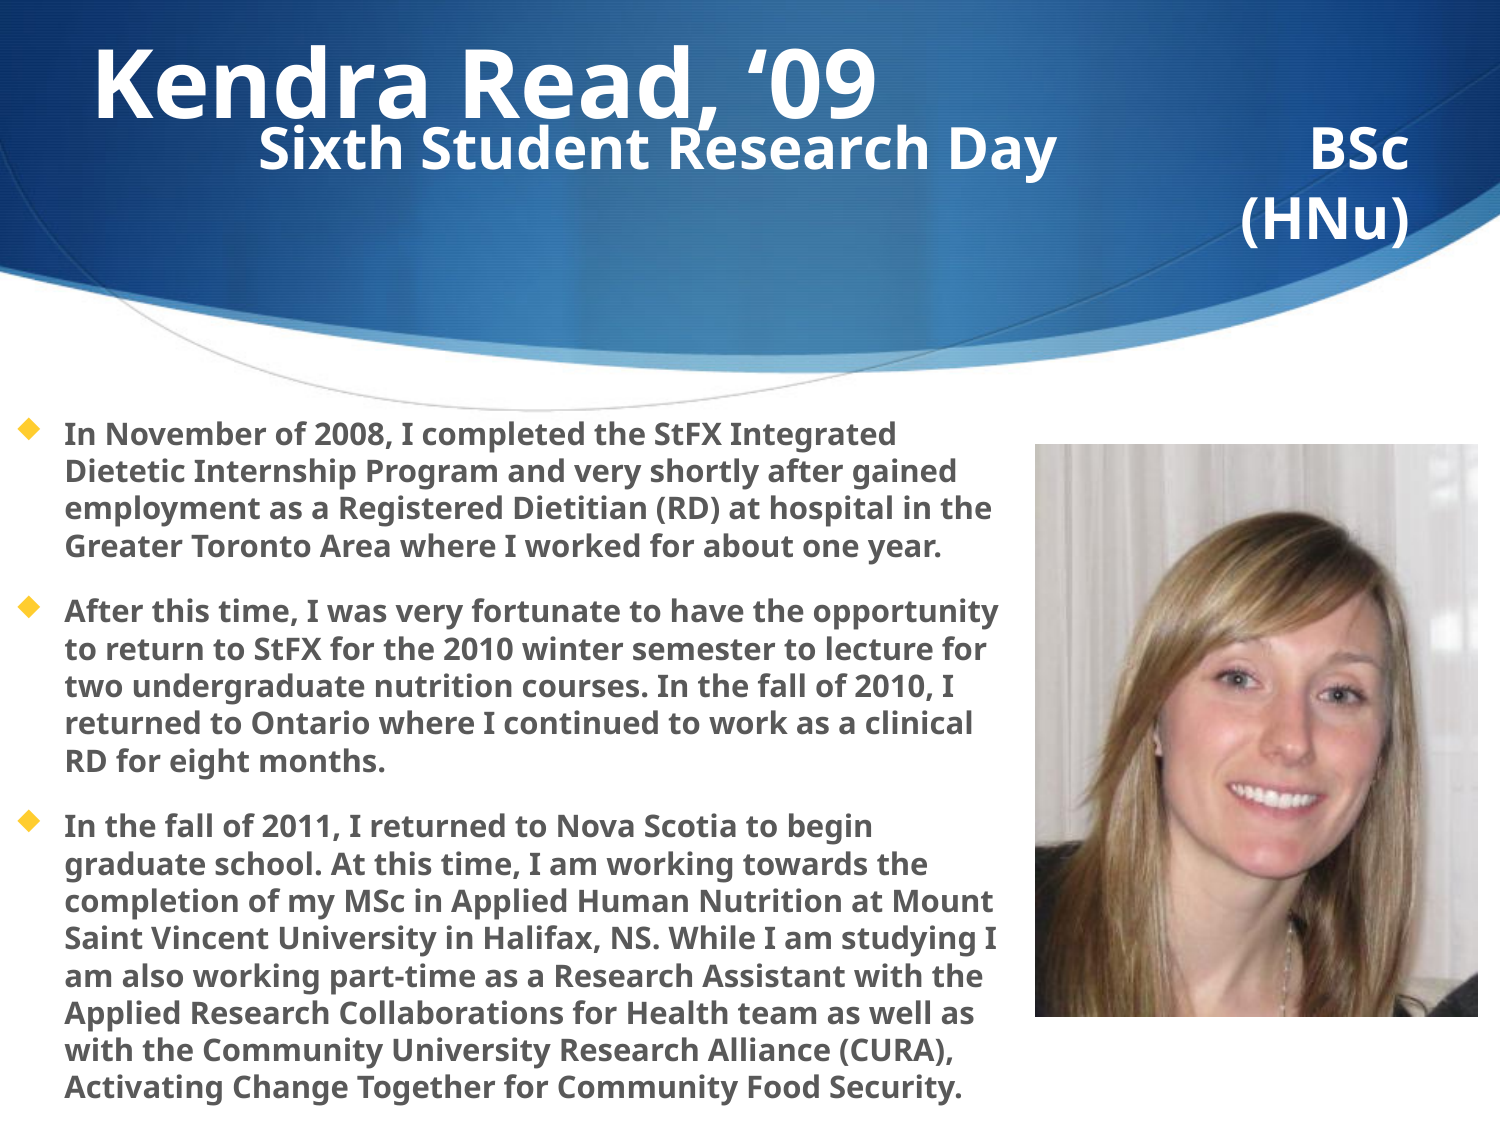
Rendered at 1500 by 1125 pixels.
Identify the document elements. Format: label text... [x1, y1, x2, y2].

list In November of 2008, I completed the StFX Integrated Dietetic Internship Program and very shortly after gained employment as a Registered Dietitian (RD) at hospital in the Greater Toronto Area where I worked for about one year. After this time, I was very fortunate to have the opportunity to return to StFX for the 2010 winter semester to lecture for two undergraduate nutrition courses. In the fall of 2010, I returned to Ontario where I continued to work as a clinical RD for eight months. In the fall of 2011, I returned to Nova Scotia to begin graduate school. At this time, I am working towards the completion of my MSc in Applied Human Nutrition at Mount Saint Vincent University in Halifax, NS. While I am studying I am also working part-time as a Research Assistant with the Applied Research Collaborations for Health team as well as with the Community University Research Alliance (CURA), Activating Change Together for Community Food Security. [0, 406, 1028, 1125]
picture [0, 0, 1500, 1125]
text_box Sixth Student Research Day BSc (HNu) [74, 115, 1425, 248]
title Kendra Read, ‘09 [75, 14, 1425, 115]
